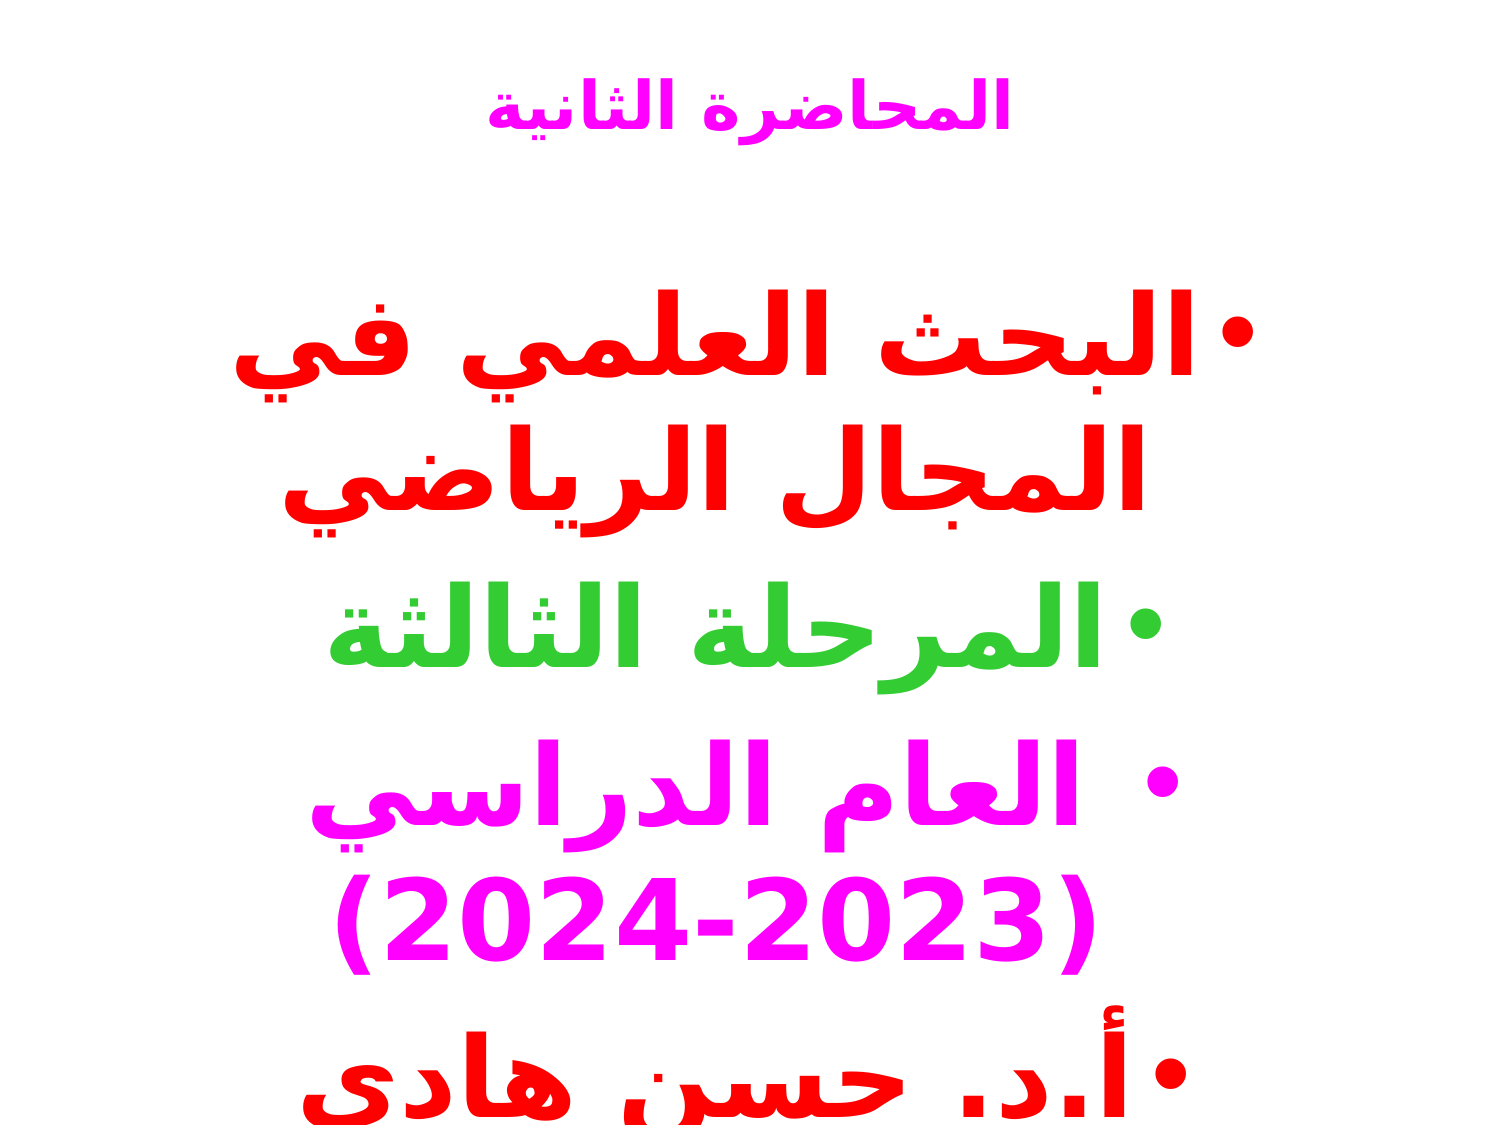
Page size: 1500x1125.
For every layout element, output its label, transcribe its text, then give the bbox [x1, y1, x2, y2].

title المحاضرة الثانية [112, 54, 1388, 232]
subtitle البحث العلمي في المجال الرياضي المرحلة الثالثة العام الدراسي (2023-2024) أ.د. حسن هادي الهلالي [76, 255, 1412, 1083]
